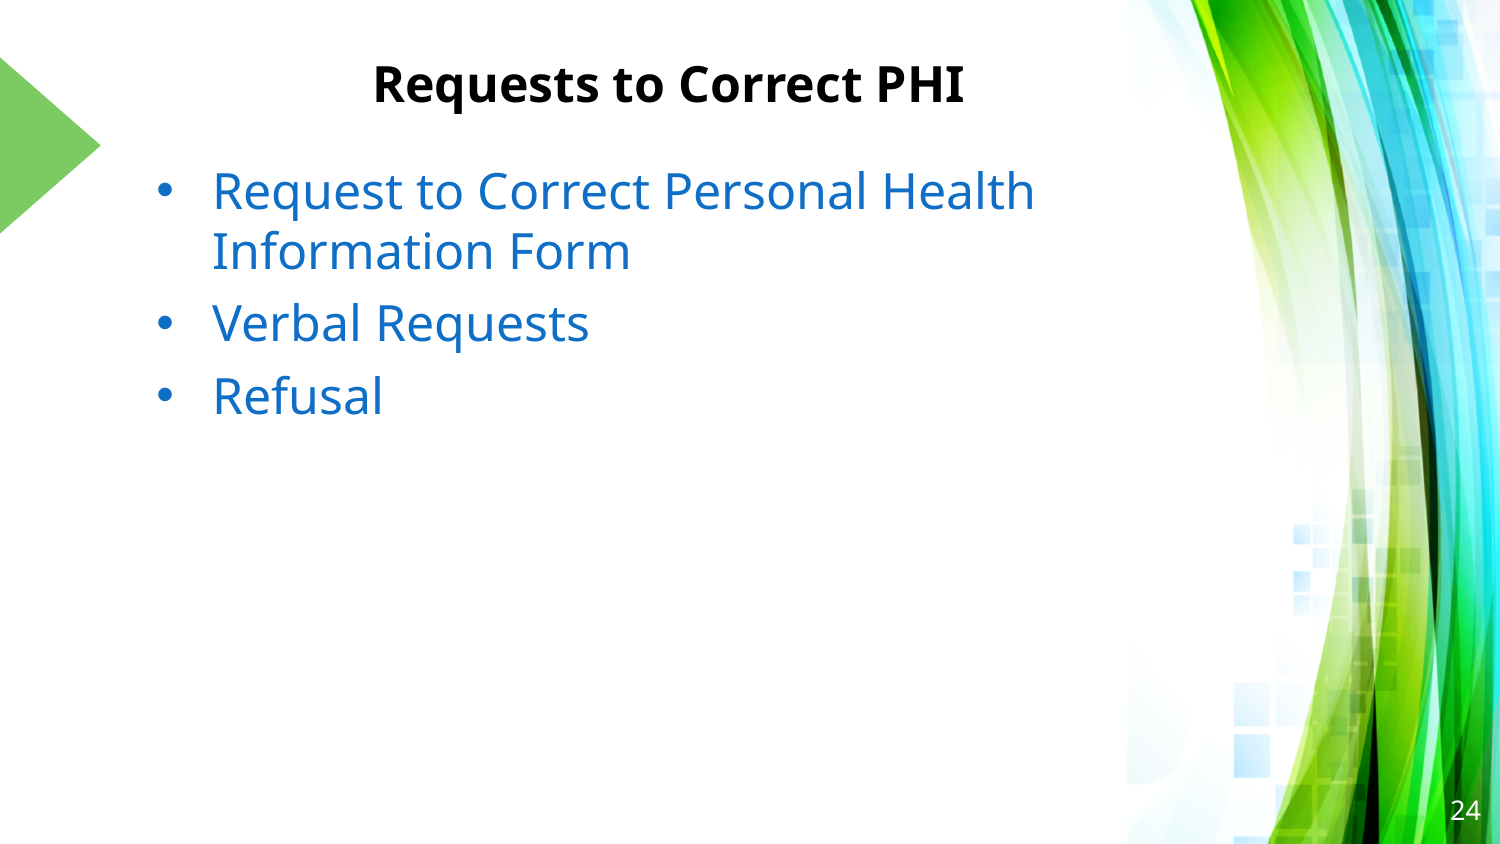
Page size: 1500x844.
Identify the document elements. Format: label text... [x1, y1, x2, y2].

picture [1126, 1, 1500, 843]
title Requests to Correct PHI [93, 21, 1244, 145]
slide_number 24 [1390, 778, 1482, 844]
list Request to Correct Personal Health Information Form Verbal Requests Refusal [137, 159, 1201, 735]
